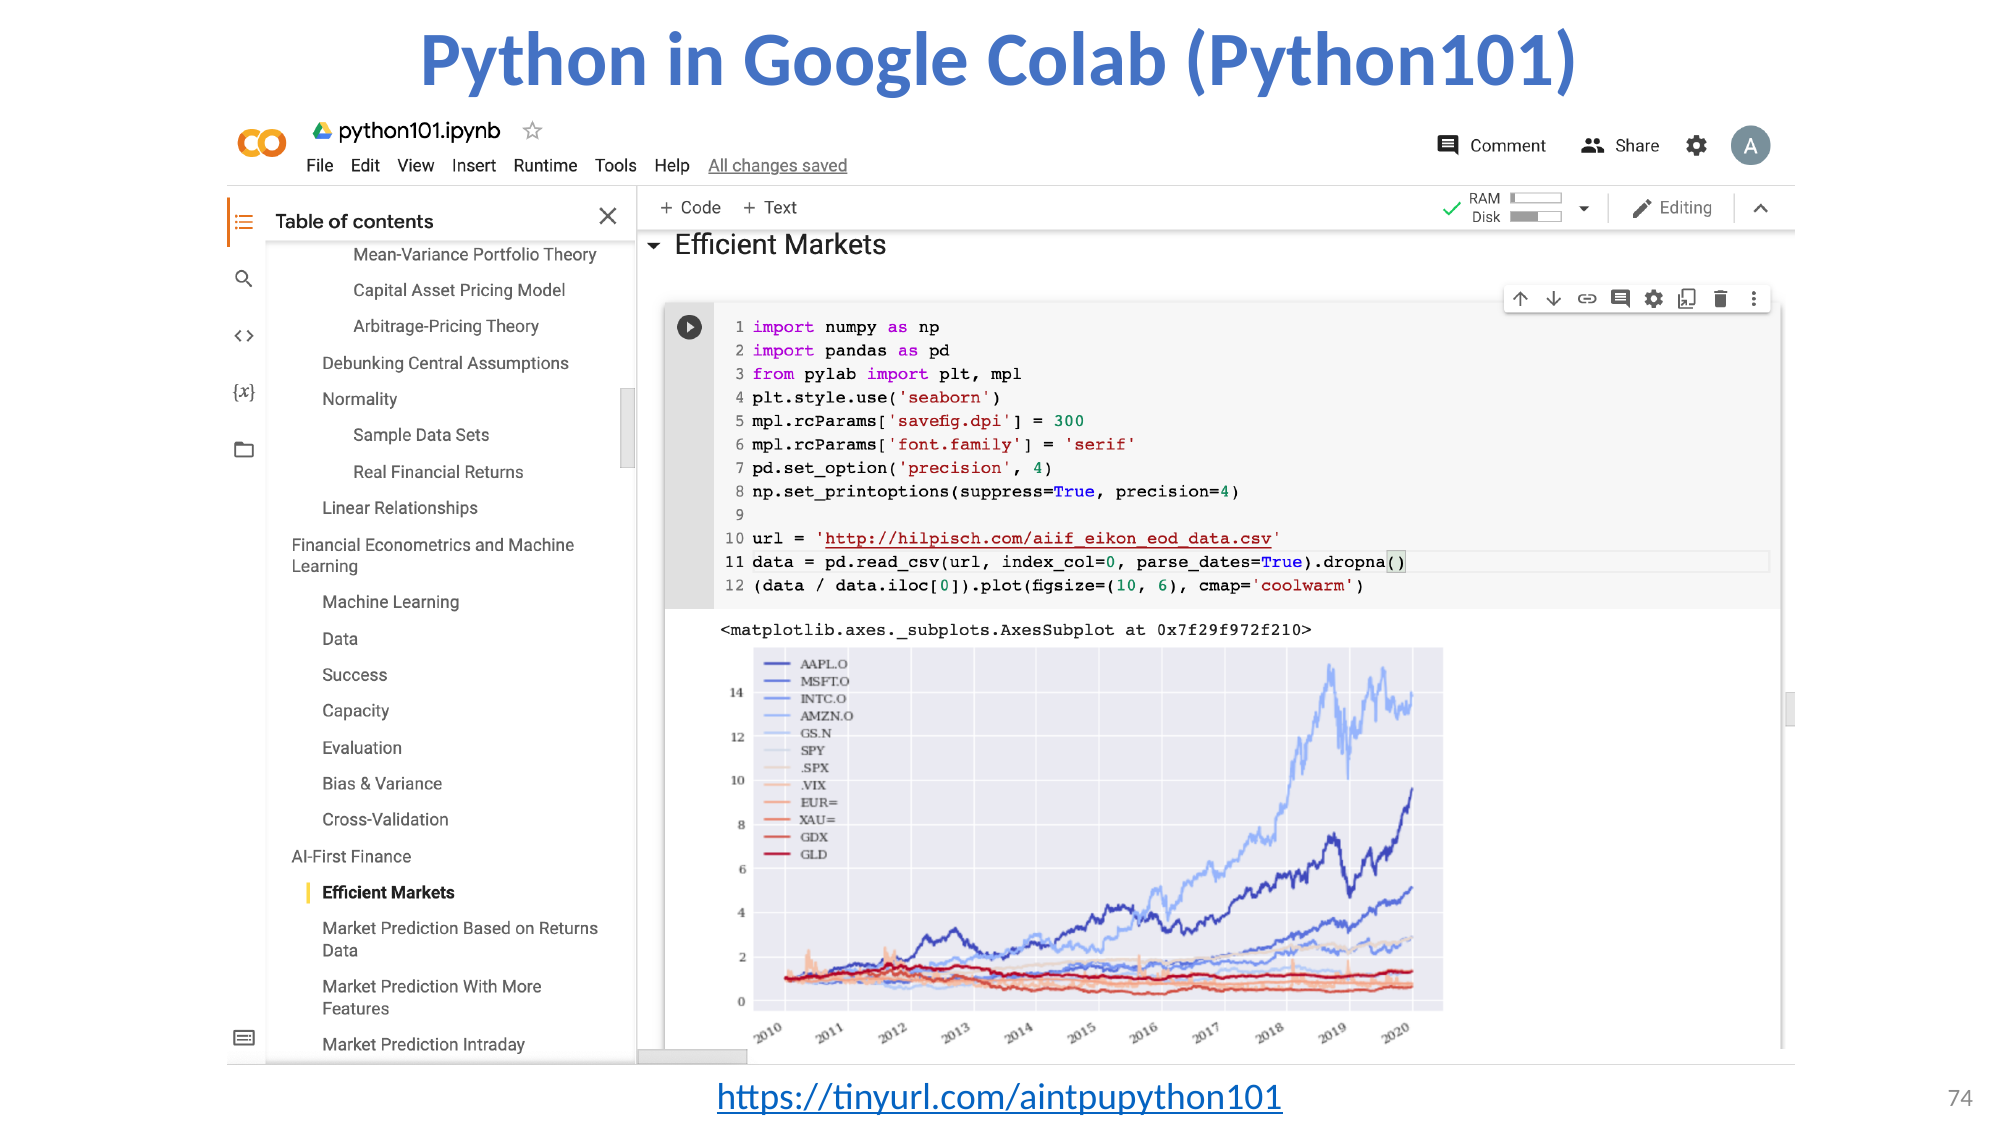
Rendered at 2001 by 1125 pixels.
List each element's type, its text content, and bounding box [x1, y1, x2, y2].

text_box https://tinyurl.com/aintpupython101 [701, 1065, 1298, 1125]
picture [227, 108, 1795, 1065]
text_box Python in Google Colab (Python101) [324, 0, 1675, 108]
slide_number 74 [1830, 1076, 1989, 1116]
